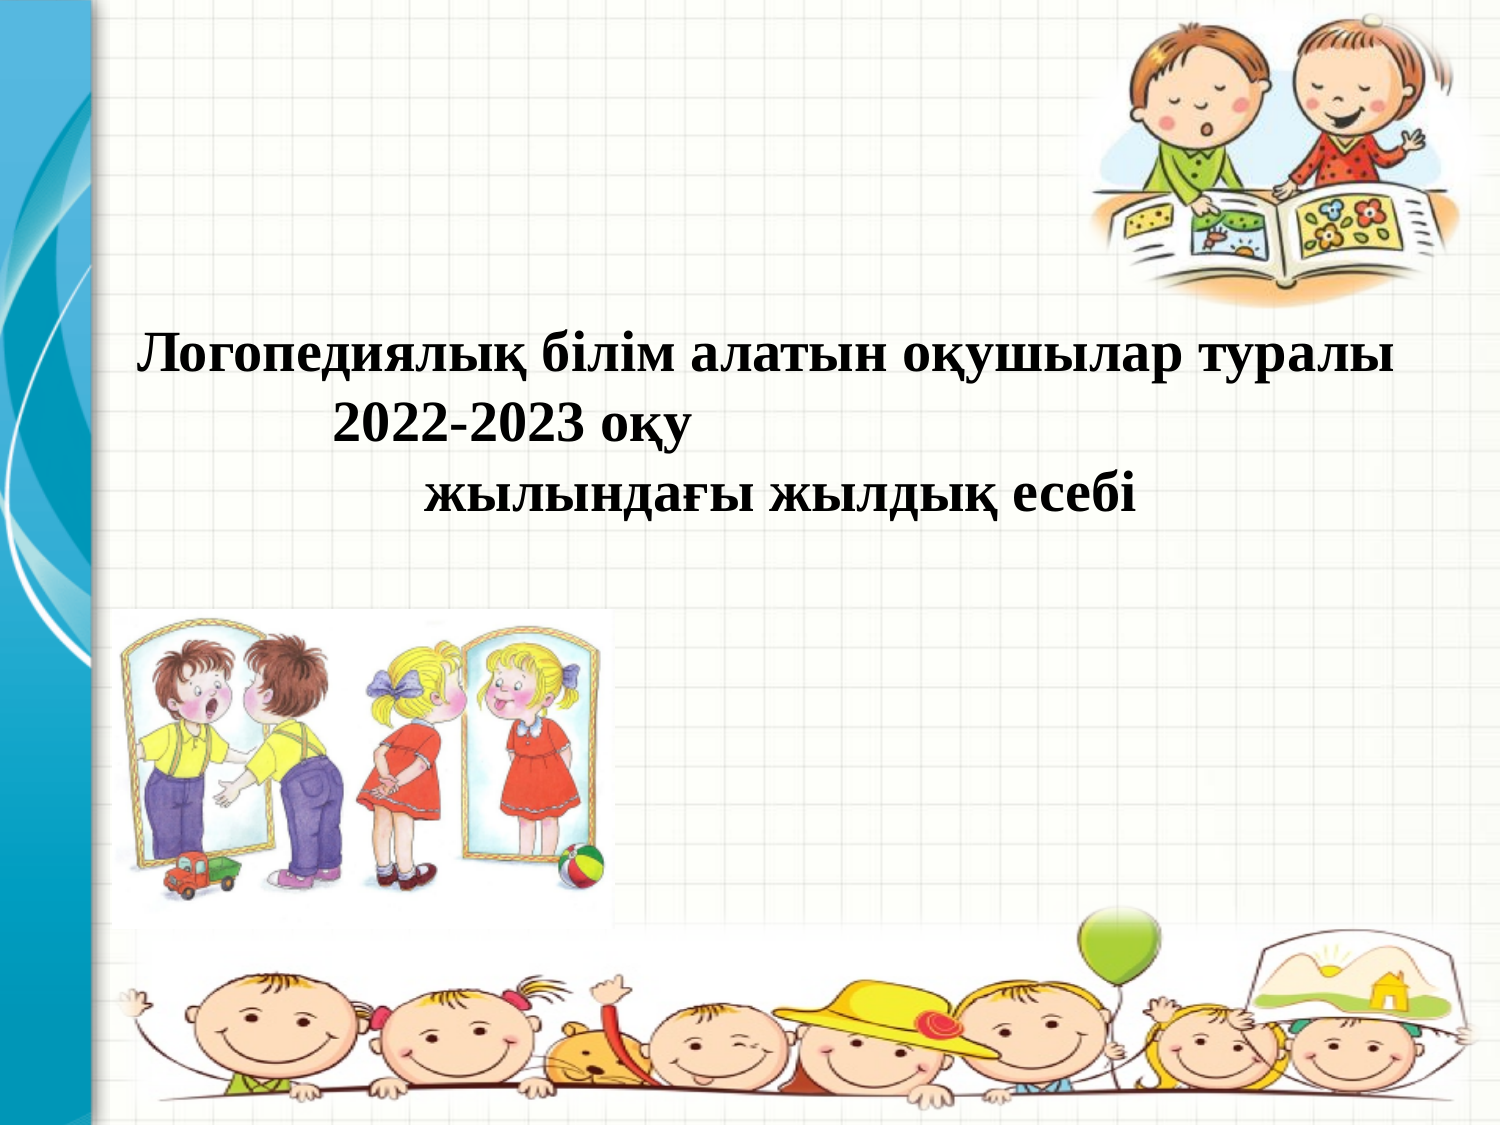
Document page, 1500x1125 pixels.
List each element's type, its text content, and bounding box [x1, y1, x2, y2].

picture [0, 0, 1500, 1125]
text_box Логопедиялық білім алатын оқушылар туралы 2022-2023 оқу жылындағы жылдық есебі [88, 305, 1459, 601]
